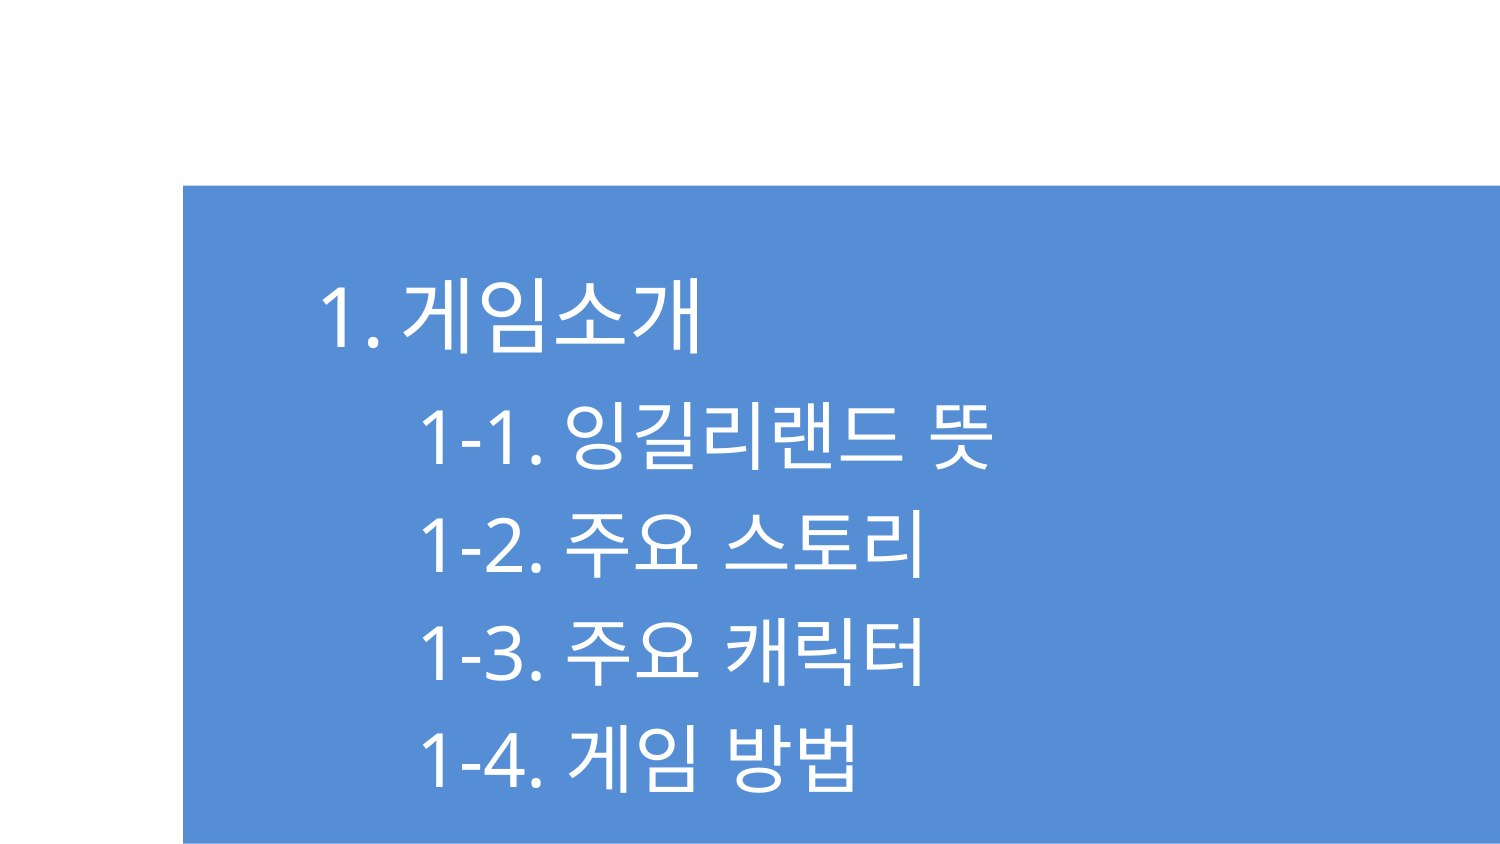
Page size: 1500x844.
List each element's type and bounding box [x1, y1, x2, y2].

text_box [300, 256, 717, 373]
text_box [395, 597, 940, 704]
text_box [394, 382, 1006, 489]
text_box [181, 183, 1500, 844]
text_box [394, 489, 940, 597]
text_box [395, 705, 874, 812]
